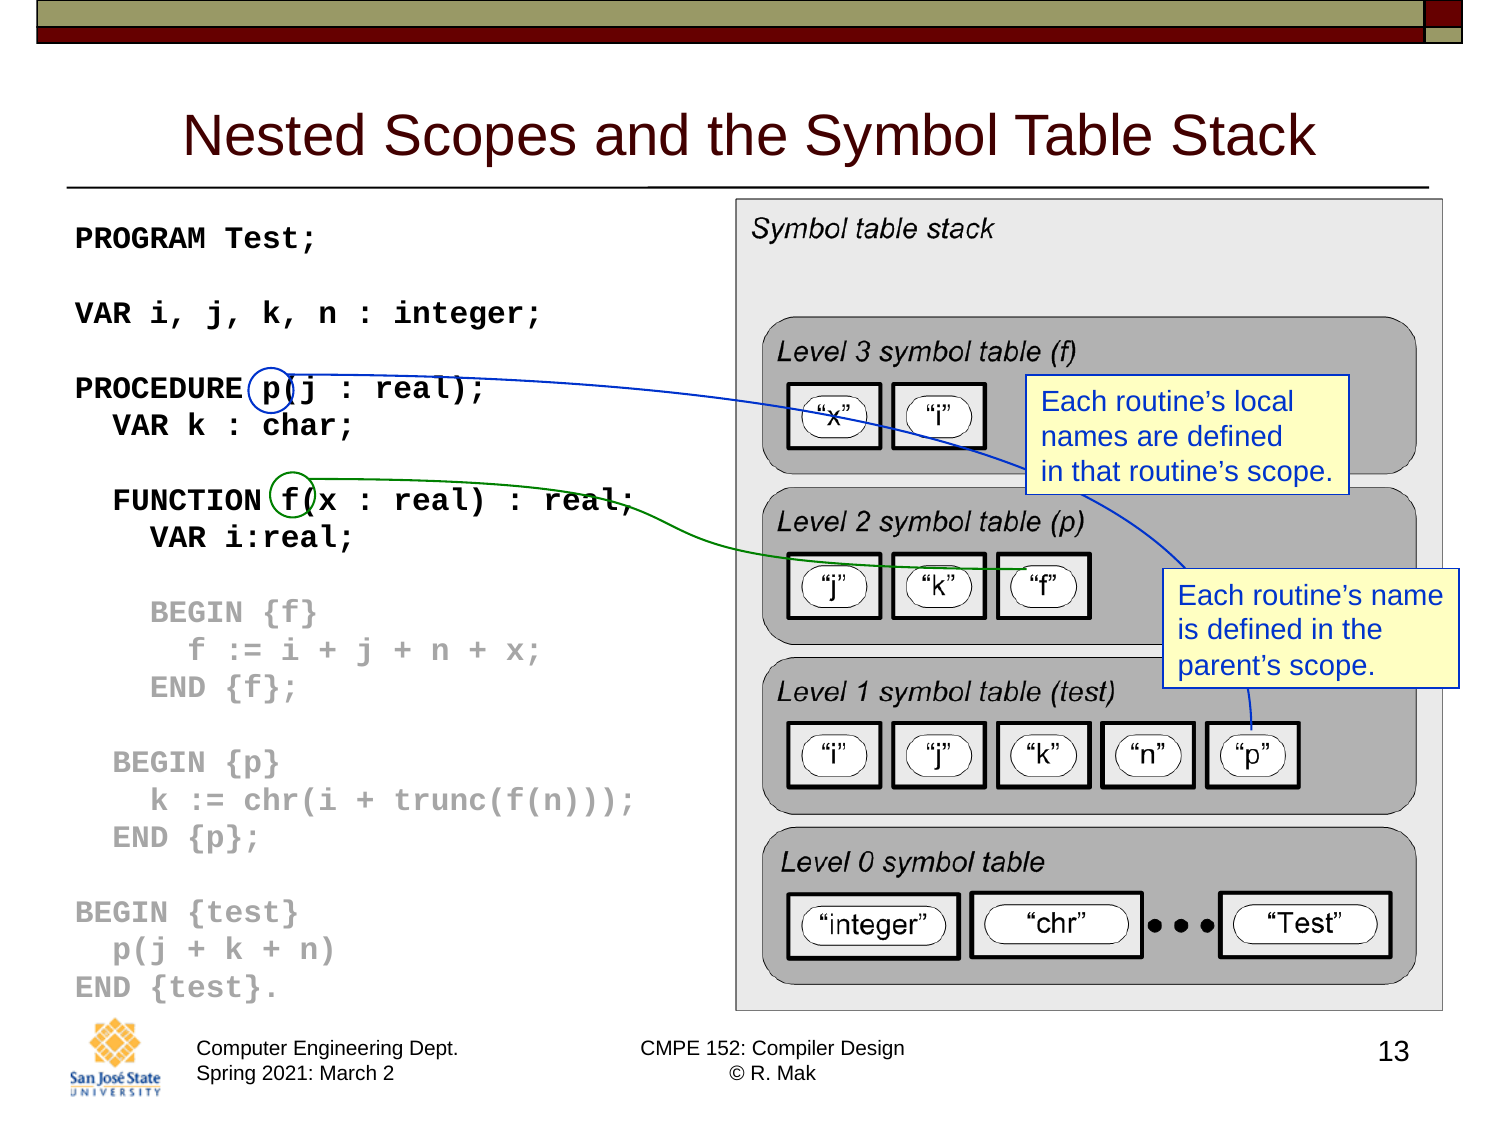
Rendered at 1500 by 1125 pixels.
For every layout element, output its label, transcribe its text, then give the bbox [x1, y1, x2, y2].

text_box PROGRAM Test; VAR i, j, k, n : integer; PROCEDURE p(j : real); VAR k : char; FUNCTION f(x : real) : real; VAR i:real; BEGIN {f} f := i + j + n + x; END {f}; BEGIN {p} k := chr(i + trunc(f(n))); END {p}; BEGIN {test} p(j + k + n) END {test}. [60, 209, 653, 1011]
picture [60, 1012, 166, 1112]
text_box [248, 367, 1252, 731]
slide_number 13 [1320, 1025, 1425, 1100]
picture [735, 198, 1444, 1011]
text_box Each routine’s name is defined in the parent’s scope. [1448, 568, 1460, 689]
title Nested Scopes and the Symbol Table Stack [75, 67, 1425, 175]
